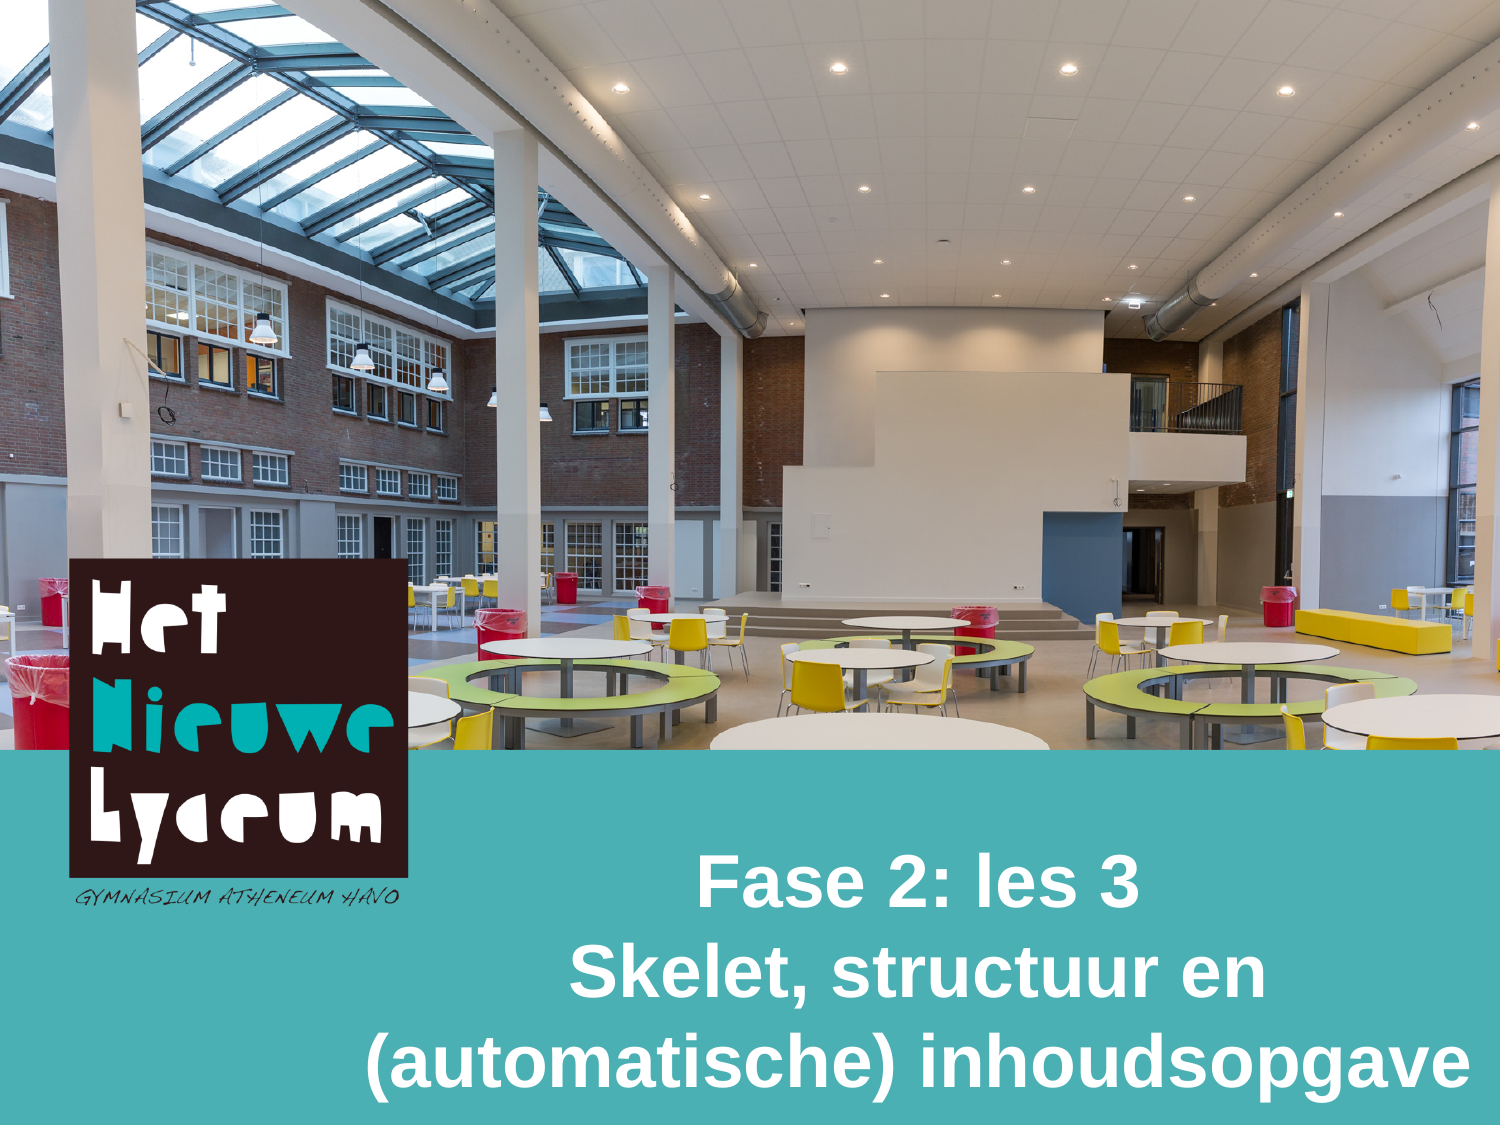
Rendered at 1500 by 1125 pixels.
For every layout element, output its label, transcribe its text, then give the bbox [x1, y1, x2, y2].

picture [0, 0, 1500, 919]
title Fase 2: les 3 Skelet, structuur en (automatische) inhoudsopgave [342, 869, 1495, 1067]
text_box [0, 851, 1500, 1125]
